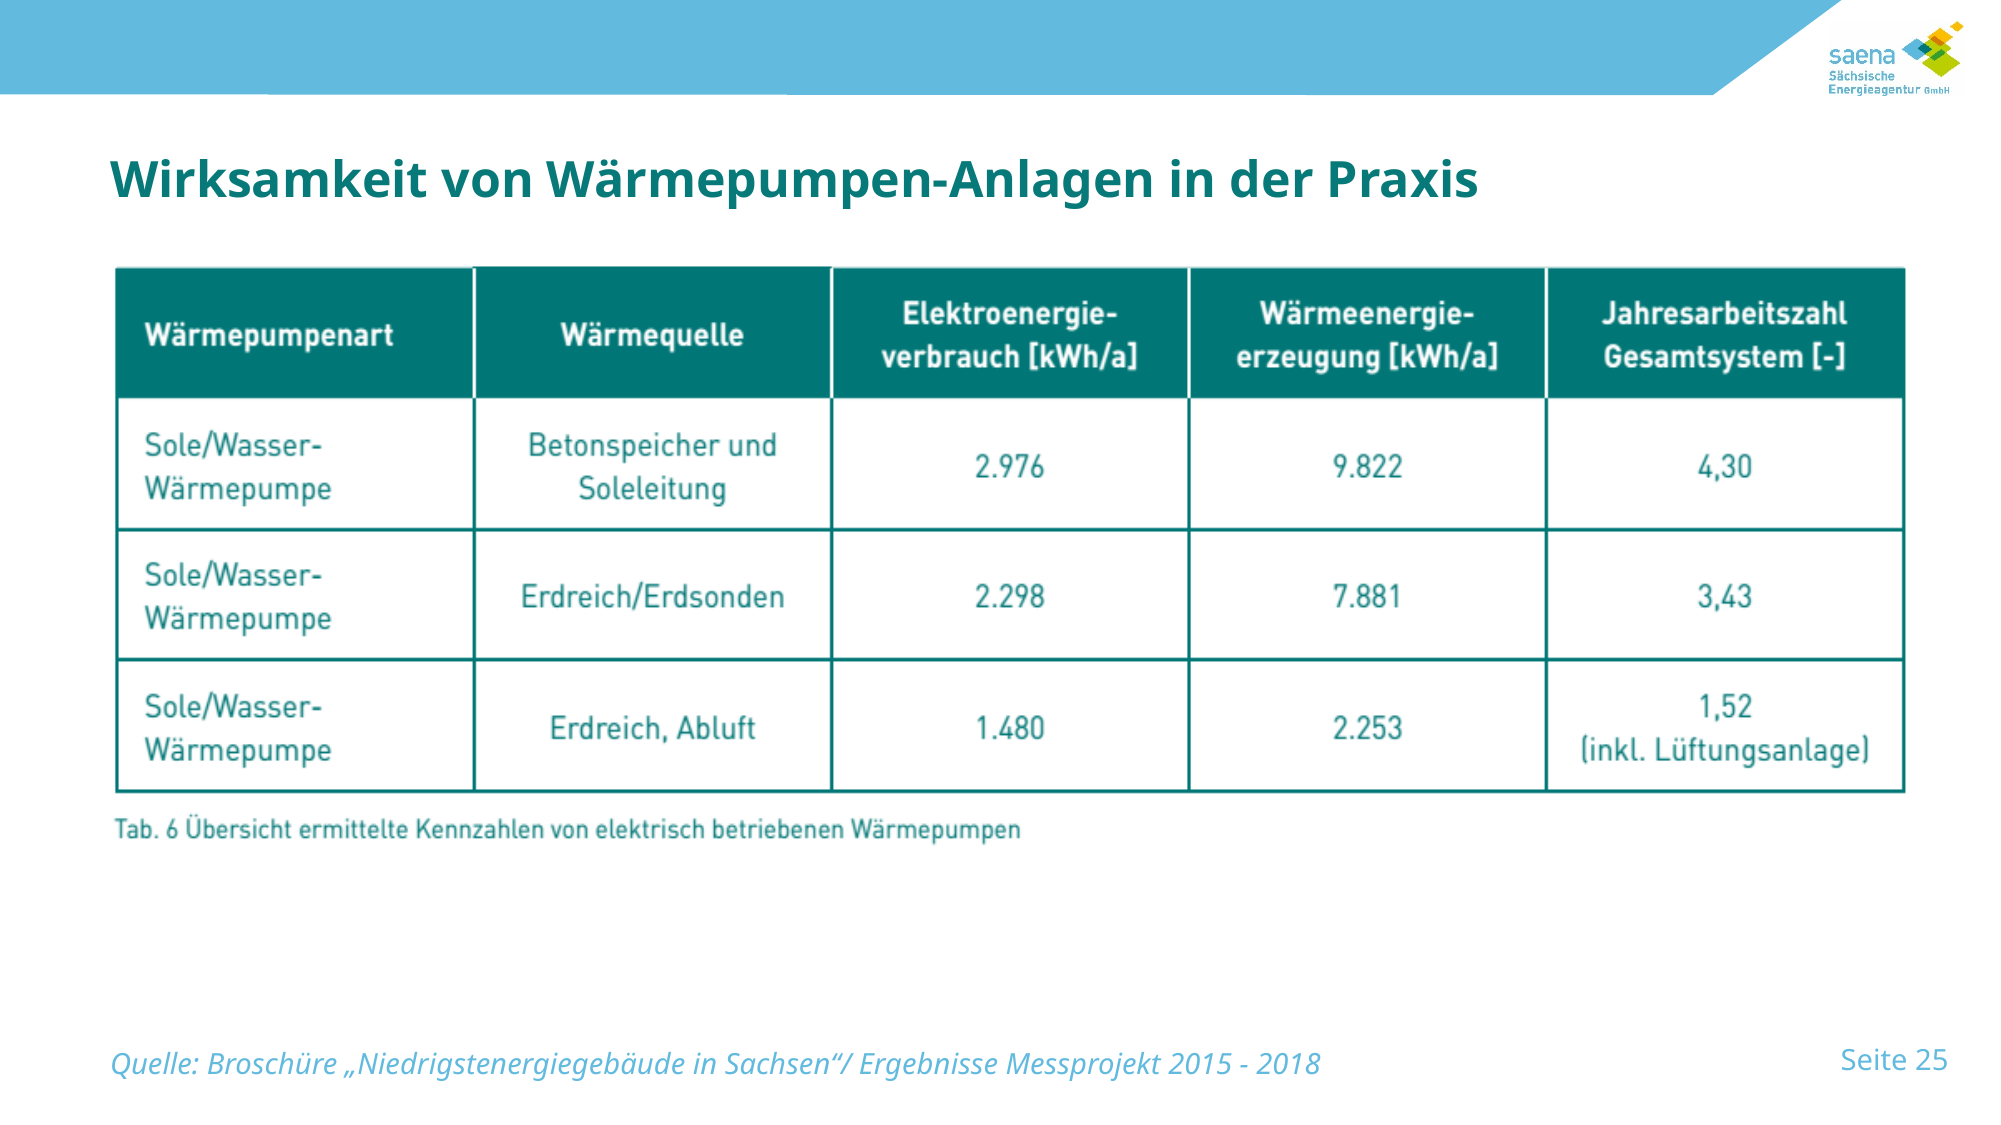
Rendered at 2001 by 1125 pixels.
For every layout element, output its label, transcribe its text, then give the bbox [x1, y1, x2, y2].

list Wirksamkeit von Wärmepumpen-Anlagen in der Praxis [95, 146, 1720, 304]
list Quelle: Broschüre „Niedrigstenergiegebäude in Sachsen“/ Ergebnisse Messprojekt 2015 - 2018 [95, 1041, 1634, 1086]
picture [1829, 21, 1964, 96]
picture [99, 238, 1929, 862]
